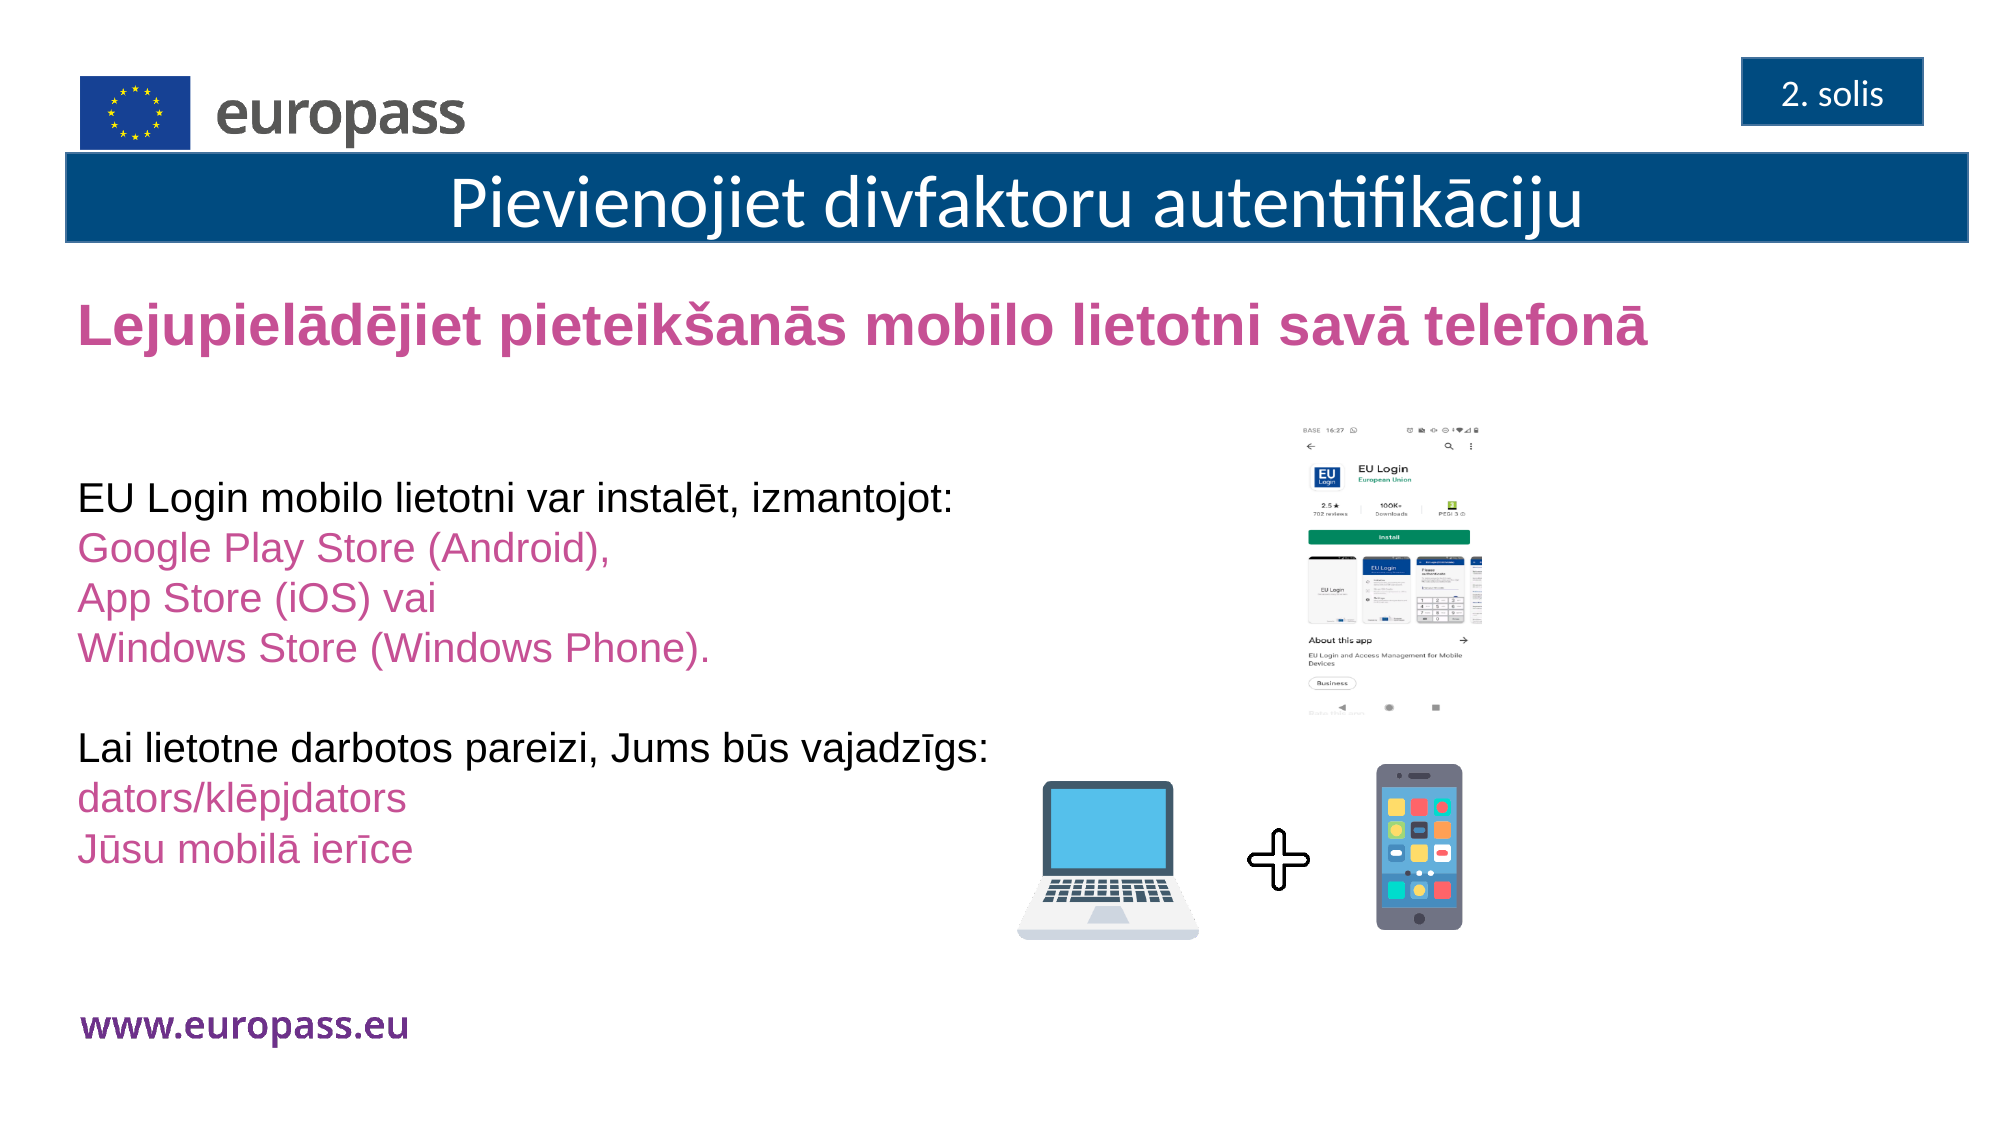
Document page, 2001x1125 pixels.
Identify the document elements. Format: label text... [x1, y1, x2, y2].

text_box Pievienojiet divfaktoru autentifikāciju [65, 152, 1969, 243]
text_box 2. solis [1741, 57, 1924, 126]
subtitle EU Login mobilo lietotni var instalēt, izmantojot: Google Play Store (Android), App Store (iOS) vai Windows Store (Windows Phone). Lai lietotne darbotos pareizi, Jums būs vajadzīgs: dators/klēpjdators Jūsu mobilā ierīce [62, 463, 1322, 973]
picture [1247, 828, 1310, 891]
text_box Lejupielādējiet pieteikšanās mobilo lietotni savā telefonā [62, 227, 1788, 425]
picture [1336, 764, 1502, 930]
picture [1017, 769, 1199, 951]
picture [75, 1004, 414, 1054]
picture [8, 0, 536, 261]
picture [1296, 424, 1483, 715]
